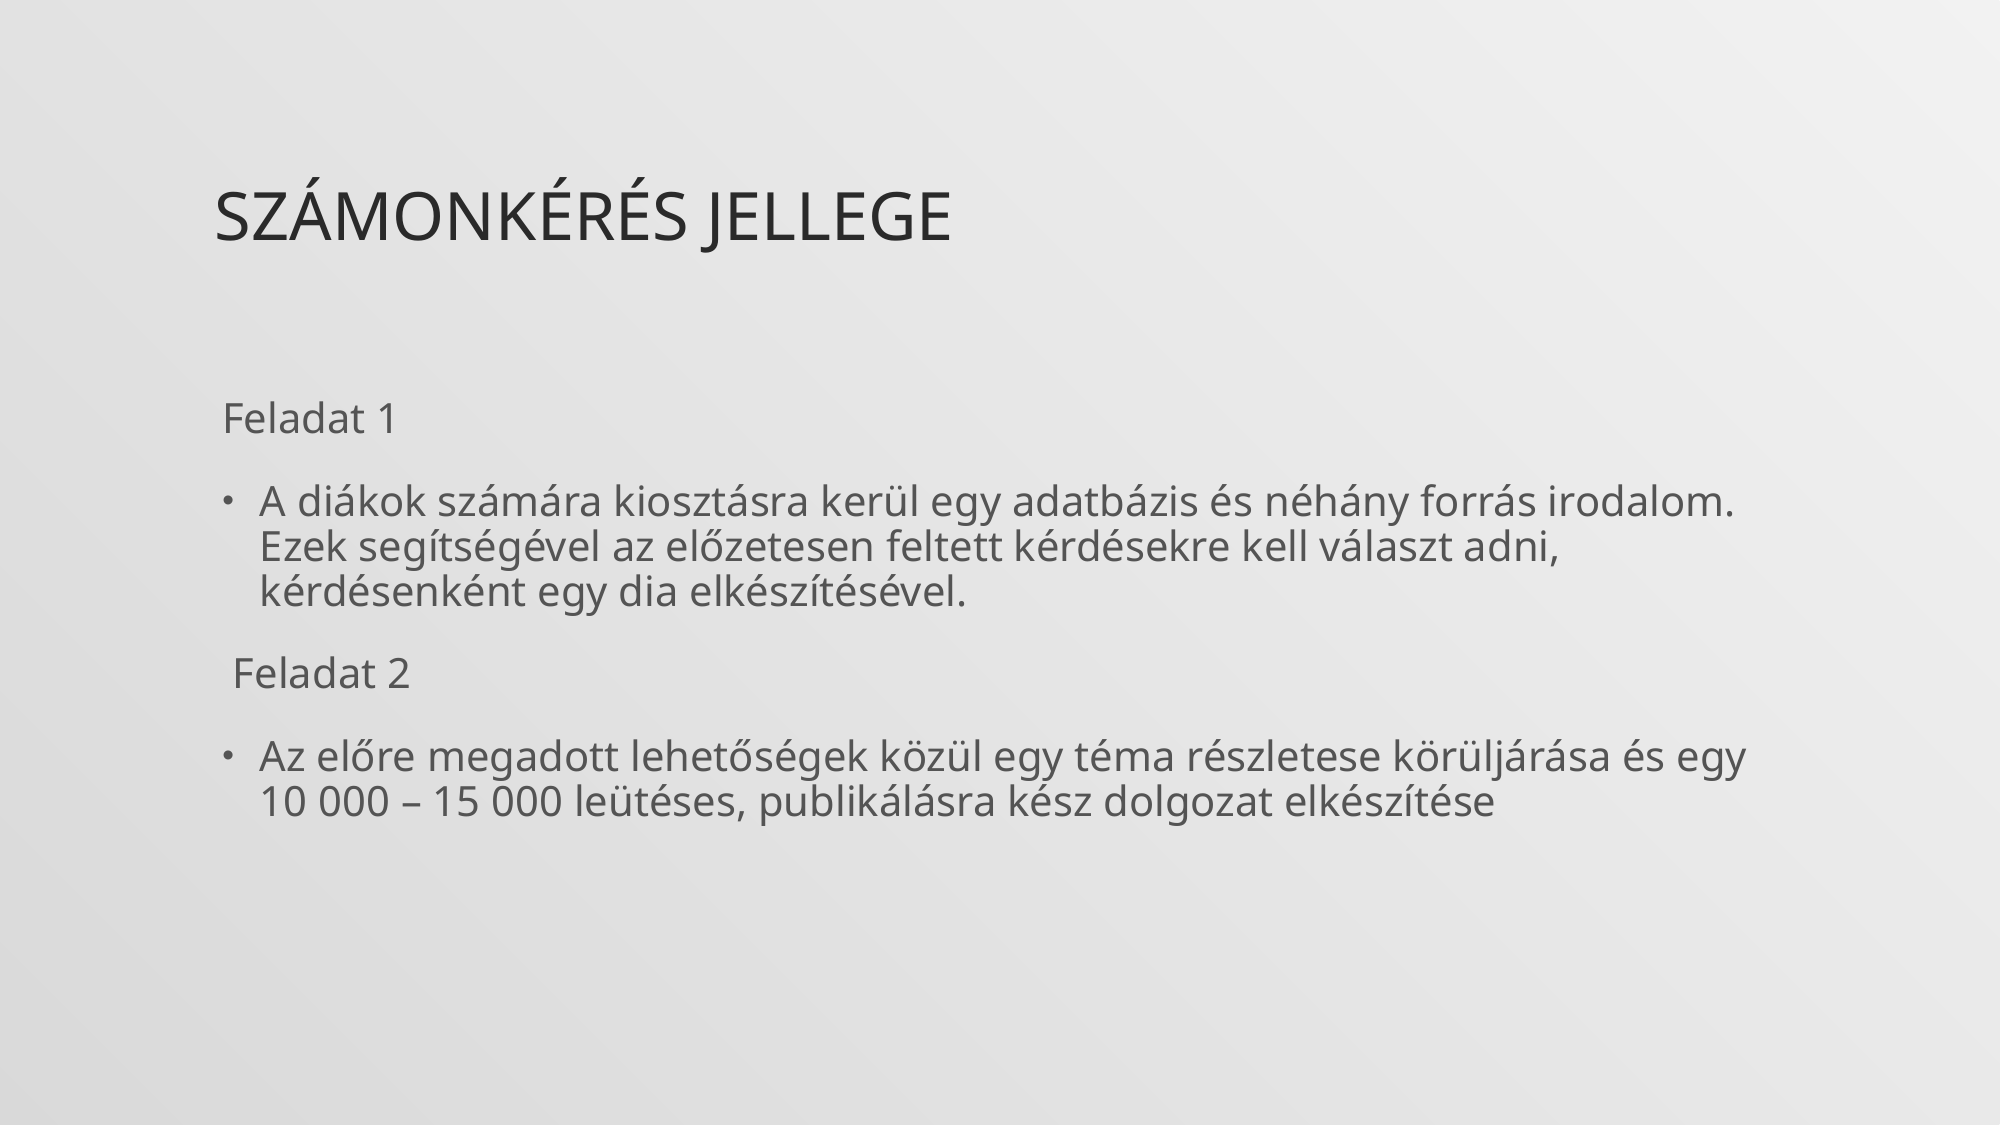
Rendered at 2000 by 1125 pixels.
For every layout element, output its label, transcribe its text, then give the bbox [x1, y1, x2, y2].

list Feladat 1 A diákok számára kiosztásra kerül egy adatbázis és néhány forrás irodalom. Ezek segítségével az előzetesen feltett kérdésekre kell választ adni, kérdésenként egy dia elkészítésével. Feladat 2 Az előre megadott lehetőségek közül egy téma részletese körüljárása és egy 10 000 – 15 000 leütéses, publikálásra kész dolgozat elkészítése [199, 302, 1827, 1013]
title Számonkérés jellege [199, 45, 1800, 263]
